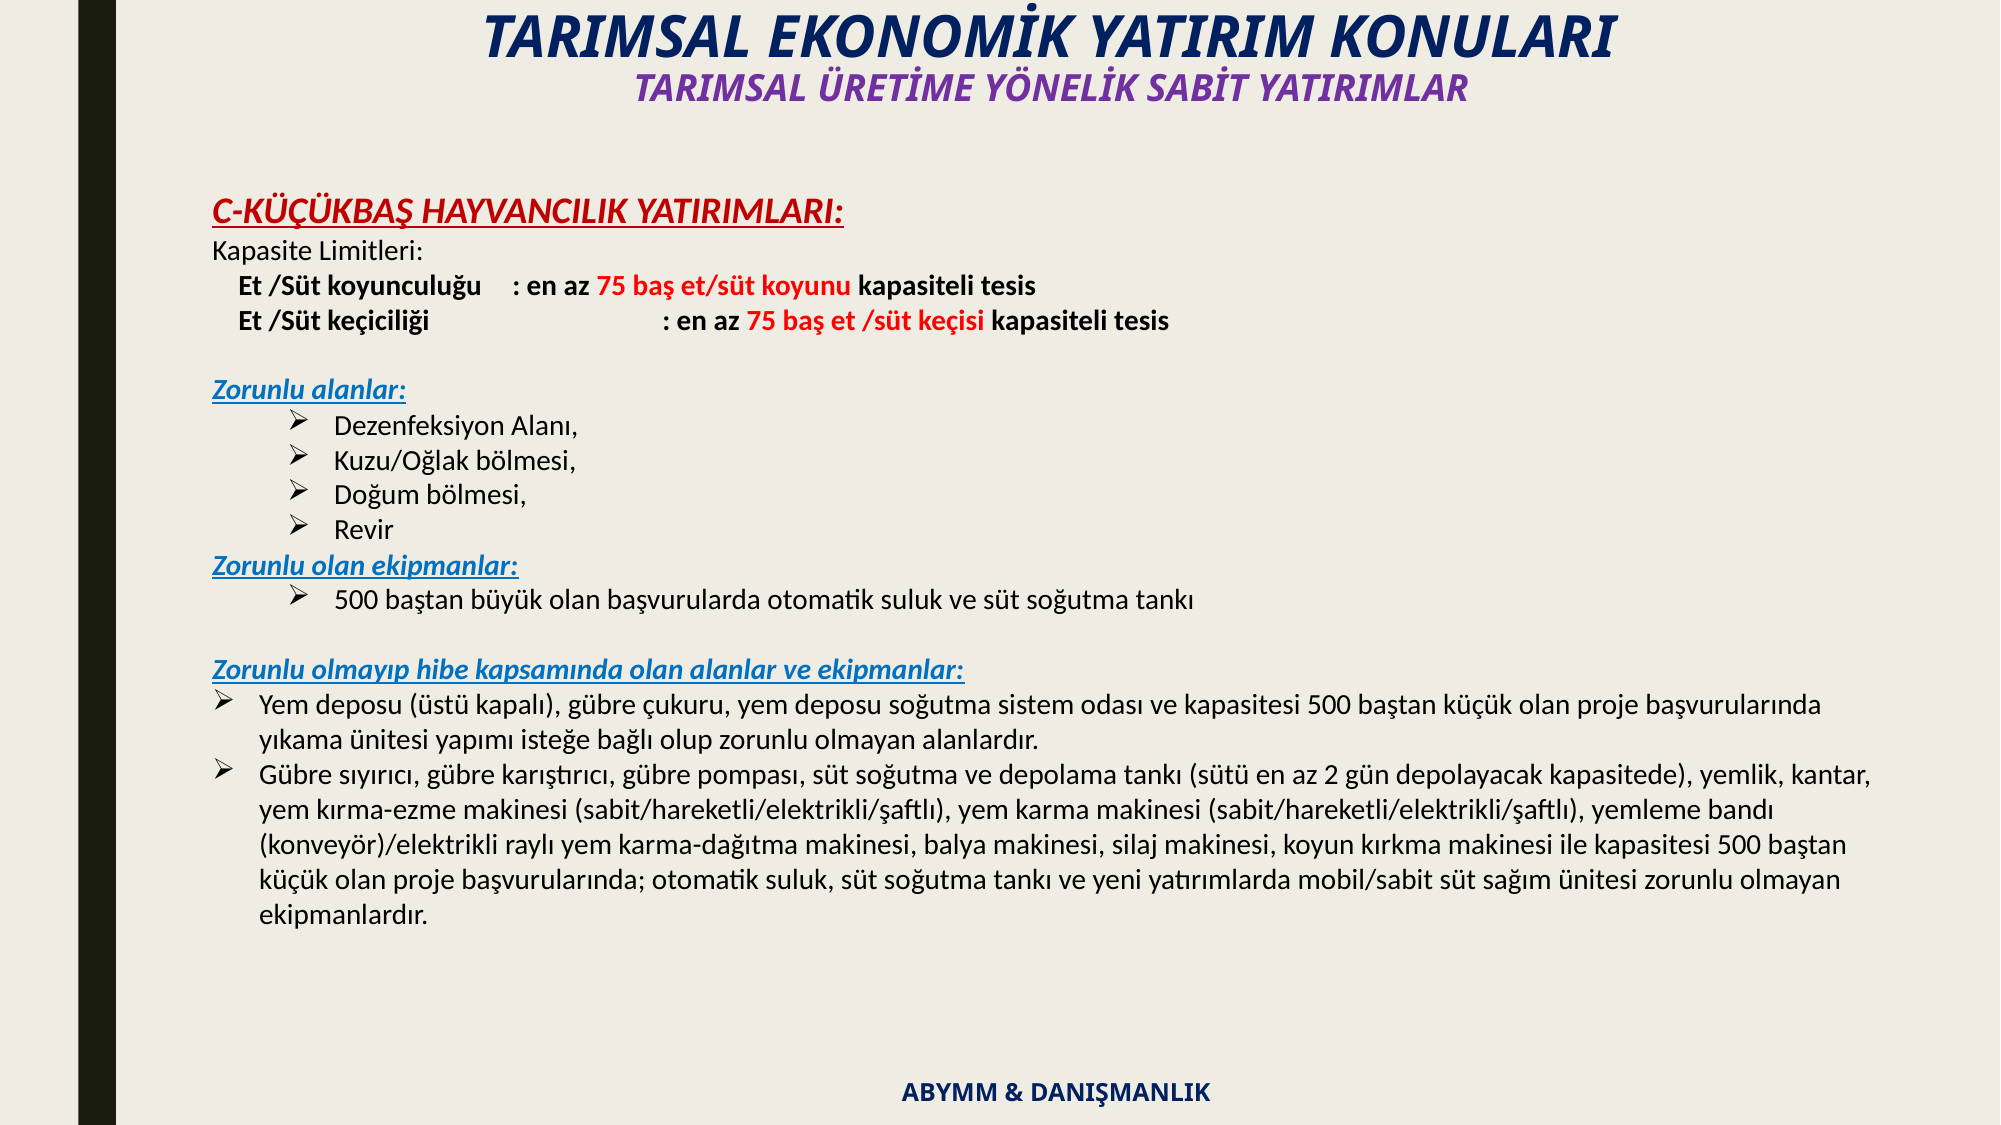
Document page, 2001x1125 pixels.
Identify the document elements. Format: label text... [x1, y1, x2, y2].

text_box TARIMSAL EKONOMİK YATIRIM KONULARI TARIMSAL ÜRETİME YÖNELİK SABİT YATIRIMLAR [112, 0, 2000, 129]
footer ABYMM & DANIŞMANLIK [112, 1058, 2000, 1125]
text_box C-KÜÇÜKBAŞ HAYVANCILIK YATIRIMLARI: Kapasite Limitleri: Et /Süt koyunculuğu : en az 75 baş et/süt koyunu kapasiteli tesis Et /Süt keçiciliği : en az 75 baş et /süt keçisi kapasiteli tesis Zorunlu alanlar: Dezenfeksiyon Alanı, Kuzu/Oğlak bölmesi, Doğum bölmesi, Revir Zorunlu olan ekipmanlar: 500 baştan büyük olan başvurularda otomatik suluk ve süt soğutma tankı Zorunlu olmayıp hibe kapsamında olan alanlar ve ekipmanlar: Yem deposu (üstü kapalı), gübre çukuru, yem deposu soğutma sistem odası ve kapasitesi 500 baştan küçük olan proje başvurularında yıkama ünitesi yapımı isteğe bağlı olup zorunlu olmayan alanlardır. Gübre sıyırıcı, gübre karıştırıcı, gübre pompası, süt soğutma ve depolama tankı (sütü en az 2 gün depolayacak kapasitede), yemlik, kantar, yem kırma-ezme makinesi (sabit/hareketli/elektrikli/şaftlı), yem karma makinesi (sabit/hareketli/elektrikli/şaftlı), yemleme bandı (konveyör)/elektrikli raylı yem karma-dağıtma makinesi, balya makinesi, silaj makinesi, koyun kırkma makinesi ile kapasitesi 500 baştan küçük olan proje başvurularında; otomatik suluk, süt soğutma tankı ve yeni yatırımlarda mobil/sabit süt sağım ünitesi zorunlu olmayan ekipmanlardır. [197, 178, 1915, 938]
